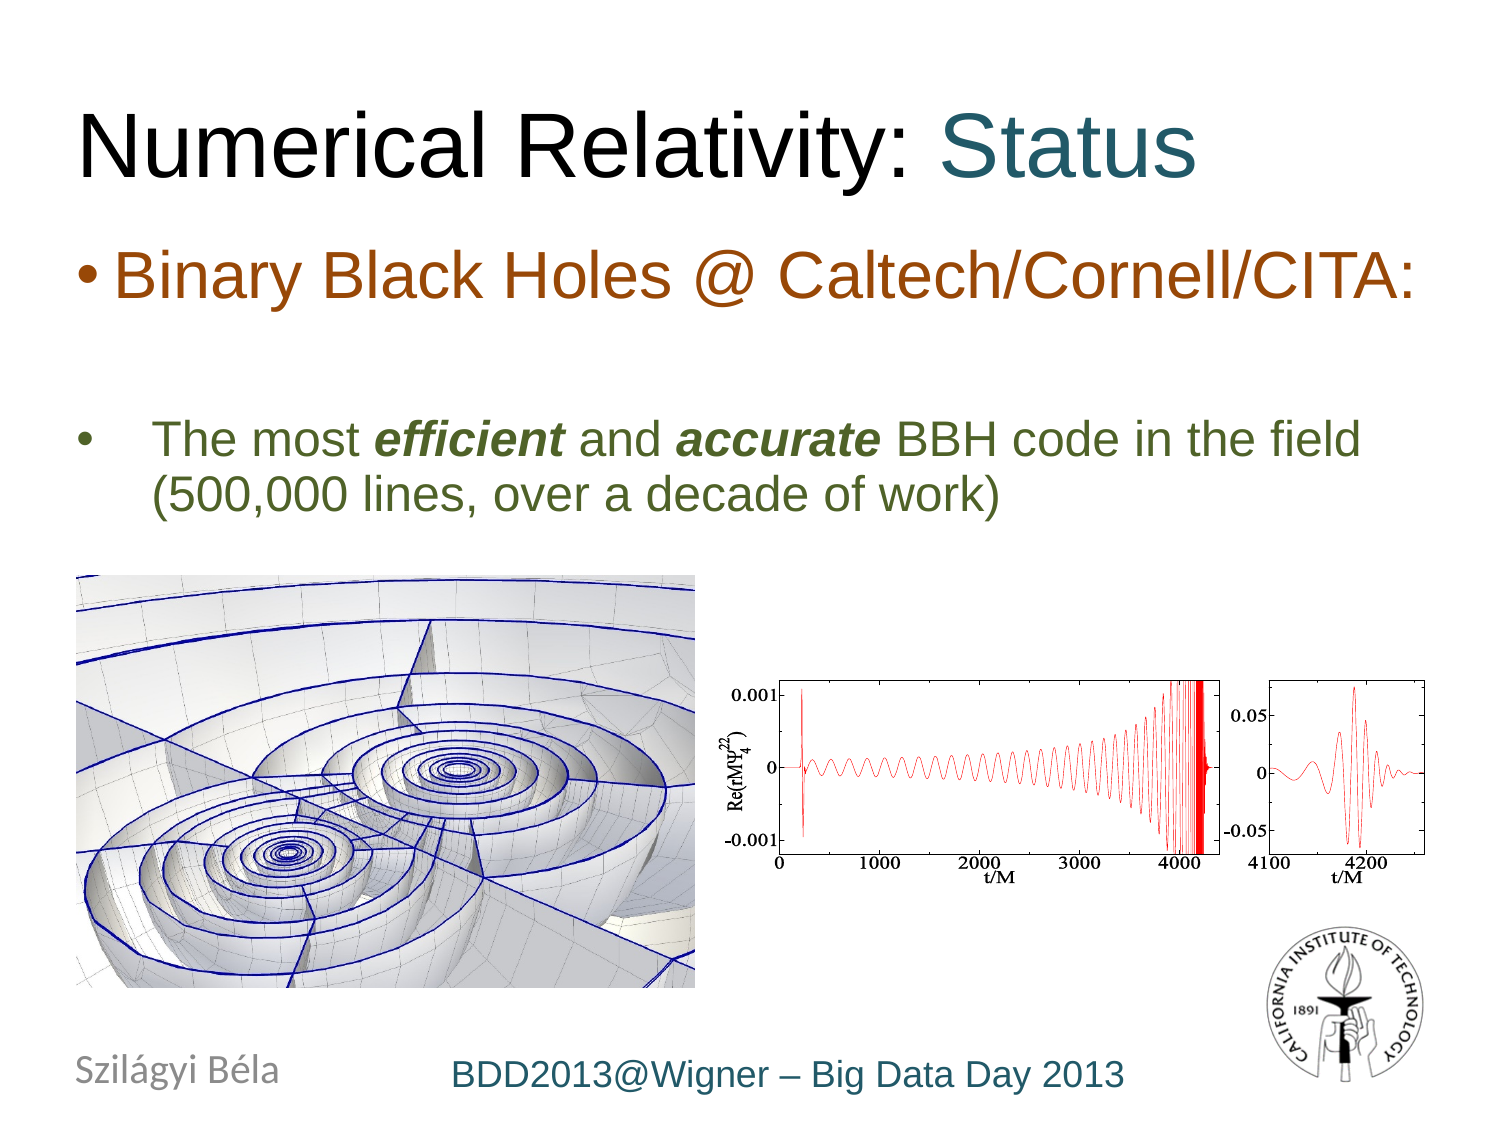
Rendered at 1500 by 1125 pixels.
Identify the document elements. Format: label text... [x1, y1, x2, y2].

picture [716, 677, 1427, 885]
text_box BDD2013@Wigner – Big Data Day 2013 [436, 1042, 1140, 1102]
picture [1263, 923, 1427, 1087]
subtitle Binary Black Holes @ Caltech/Cornell/CITA: The most efficient and accurate BBH code in the field (500,000 lines, over a decade of work) [76, 242, 1427, 521]
text_box Szilágyi Béla [59, 1034, 313, 1110]
picture [76, 574, 695, 988]
title Numerical Relativity: Status [76, 54, 1427, 242]
